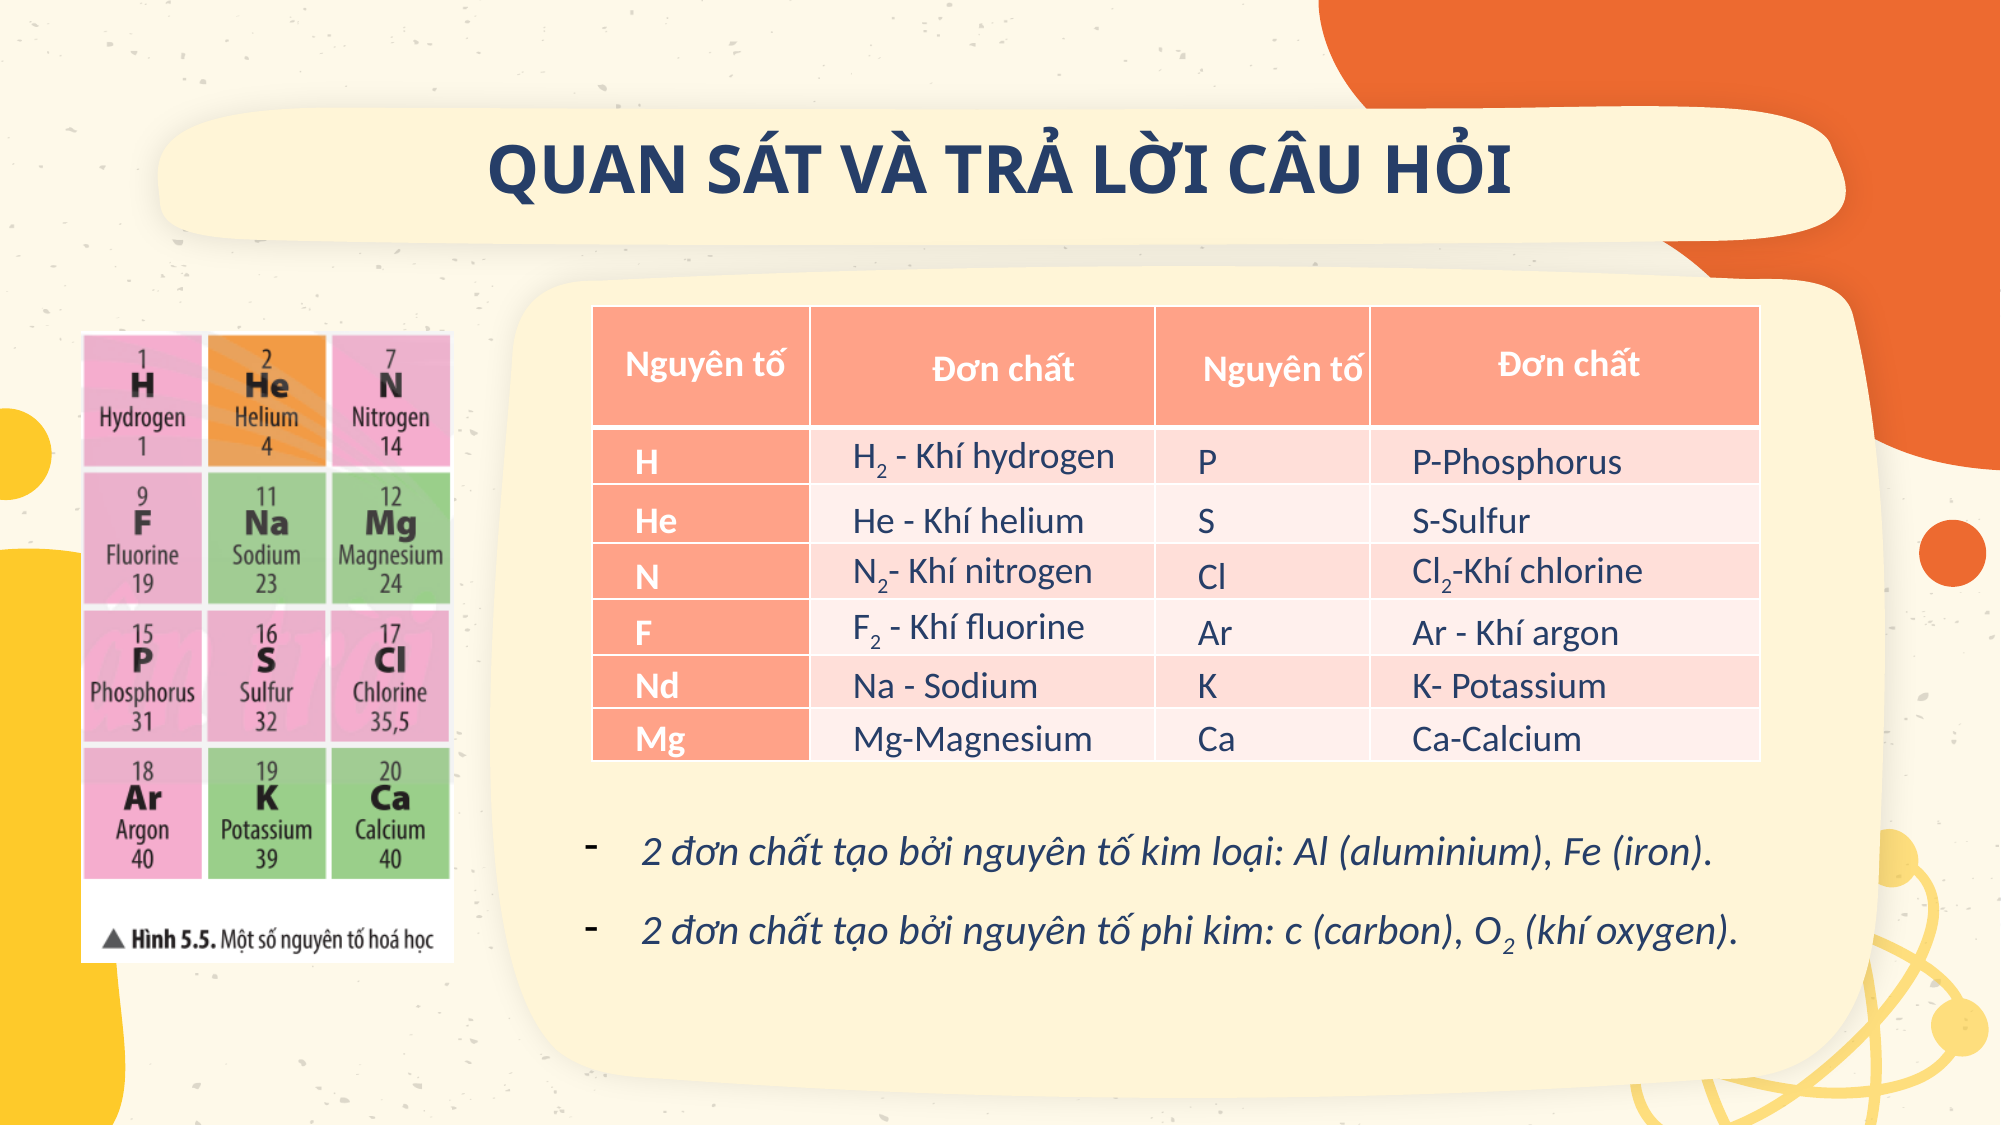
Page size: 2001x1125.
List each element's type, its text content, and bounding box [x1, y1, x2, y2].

table_cell Ar - Khí argon [1371, 600, 1759, 654]
table_cell H2 - Khí hydrogen [811, 430, 1154, 483]
table_cell Ar [1156, 600, 1369, 654]
table_cell S [1156, 485, 1369, 542]
table_cell F [593, 600, 809, 654]
table_cell Mg [593, 709, 809, 760]
table_cell Ca-Calcium [1371, 709, 1759, 760]
table_cell He [593, 485, 809, 542]
table_header Đơn chất [1371, 307, 1759, 425]
table_cell He - Khí helium [811, 485, 1154, 542]
table_cell Cl [1156, 544, 1369, 598]
table_cell Nd [593, 656, 809, 707]
table_cell Na - Sodium [811, 656, 1154, 707]
table_header Đơn chất [811, 307, 1154, 425]
table_cell S-Sulfur [1371, 485, 1759, 542]
table_cell K- Potassium [1371, 656, 1759, 707]
table_cell Mg-Magnesium [811, 709, 1154, 760]
table_cell N [593, 544, 809, 598]
table_header Nguyên tố [1156, 307, 1369, 425]
text_box 2 đơn chất tạo bởi nguyên tố kim loại: Al (aluminium), Fe (iron). 2 đơn chất tạo bởi nguyên tố phi kim: c (carbon), O2 (khí oxygen). [569, 800, 1859, 967]
table_cell K [1156, 656, 1369, 707]
title QUAN SÁT VÀ TRẢ LỜI CÂU HỎI [157, 128, 1843, 221]
table_cell N2- Khí nitrogen [811, 544, 1154, 598]
table_cell P [1156, 430, 1369, 483]
table_cell Ca [1156, 709, 1369, 760]
text_box [490, 266, 1885, 1098]
table_cell H [593, 430, 809, 483]
table_cell P-Phosphorus [1371, 430, 1759, 483]
table_header Nguyên tố [593, 307, 809, 425]
table_cell F2 - Khí fluorine [811, 600, 1154, 654]
picture [80, 331, 454, 963]
table_cell Cl2-Khí chlorine [1371, 544, 1759, 598]
